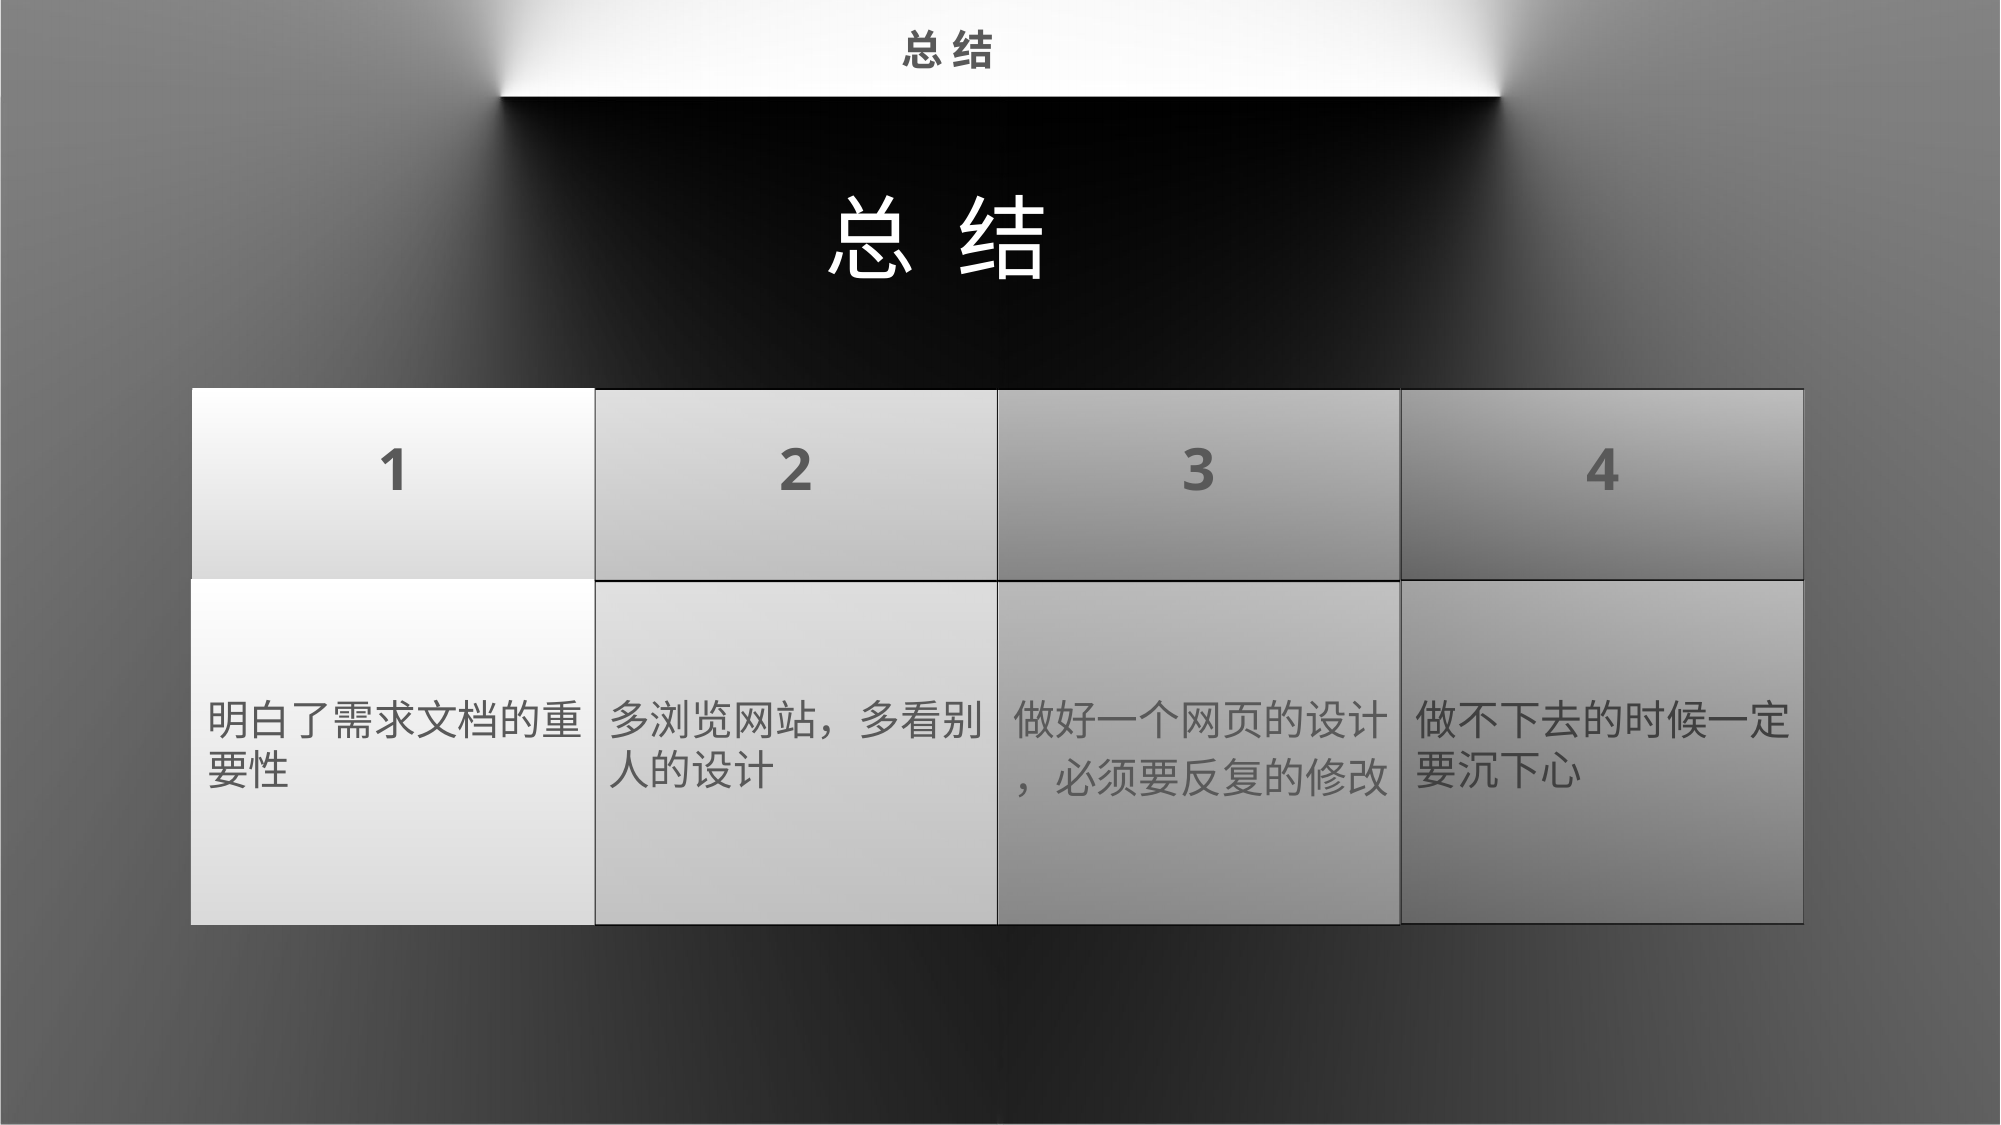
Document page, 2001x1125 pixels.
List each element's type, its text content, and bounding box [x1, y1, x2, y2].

text_box 总 结 [686, 16, 1010, 82]
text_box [190, 388, 592, 925]
text_box 总 结 [809, 173, 1064, 298]
picture [0, 0, 2000, 1125]
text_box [592, 388, 996, 926]
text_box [996, 388, 1439, 926]
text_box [1400, 388, 1841, 925]
